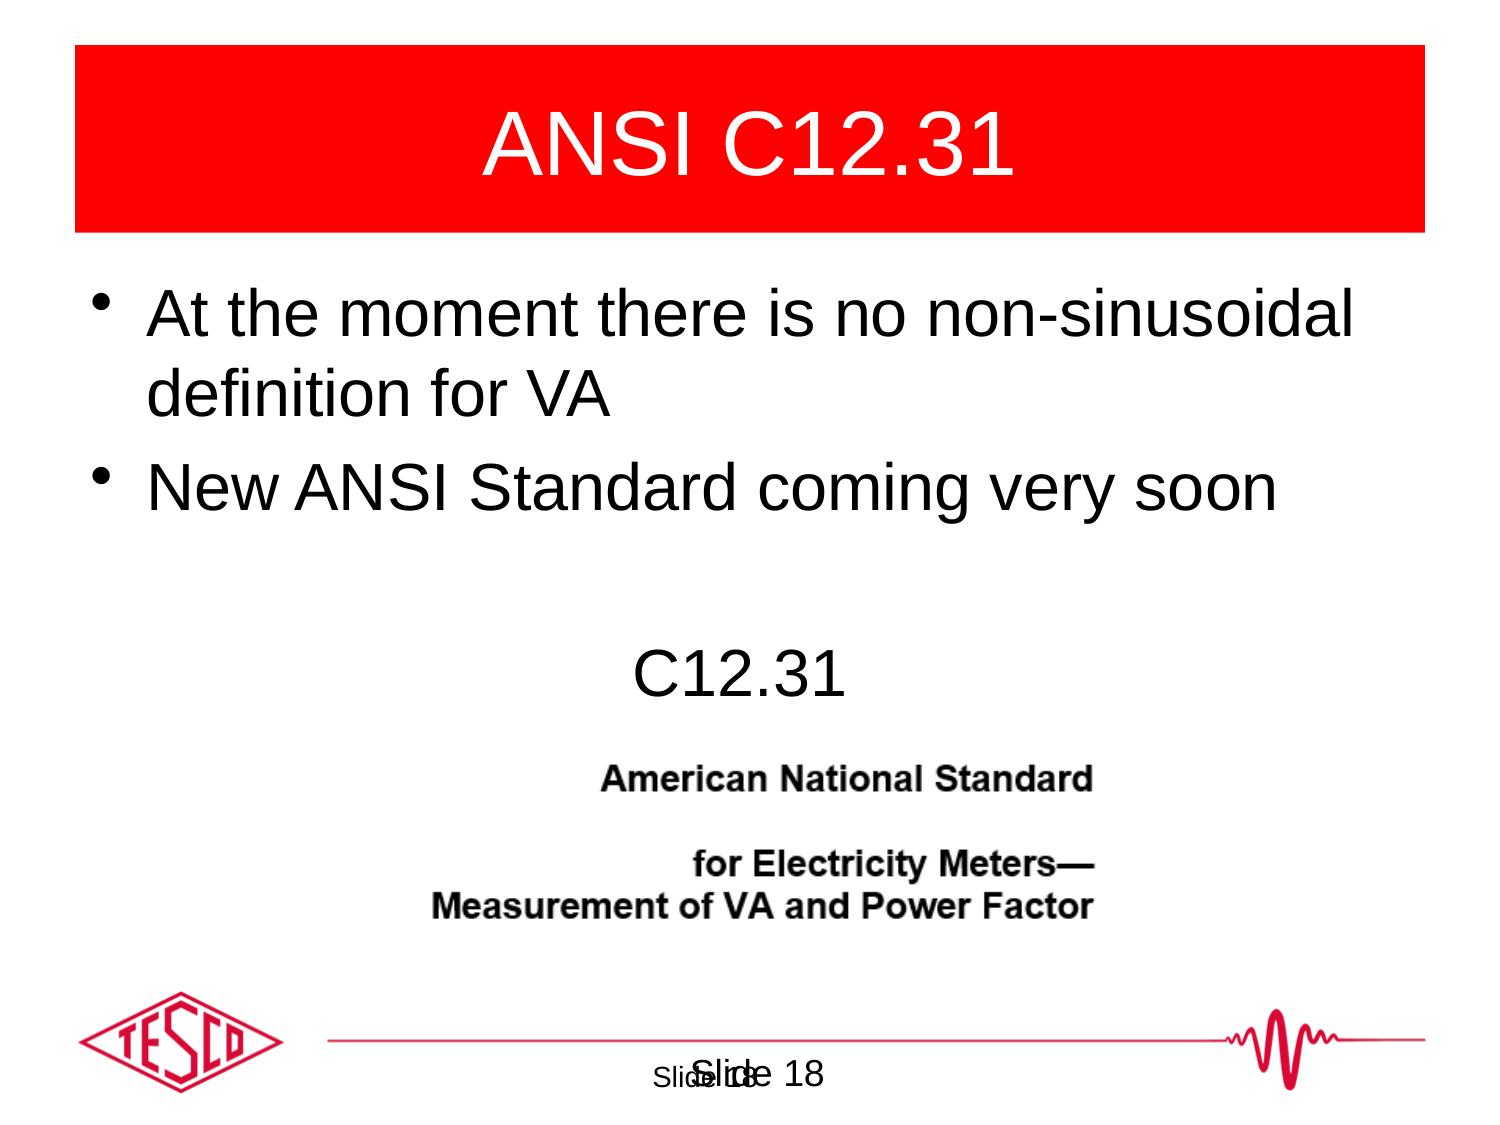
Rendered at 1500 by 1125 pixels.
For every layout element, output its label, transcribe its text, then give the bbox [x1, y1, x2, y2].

title ANSI C12.31 [75, 45, 1425, 233]
picture [78, 987, 1434, 1099]
picture [366, 732, 1134, 952]
slide_number Slide 18 [675, 1046, 850, 1113]
list At the moment there is no non-sinusoidal definition for VA New ANSI Standard coming very soon C12.31 [75, 262, 1425, 638]
